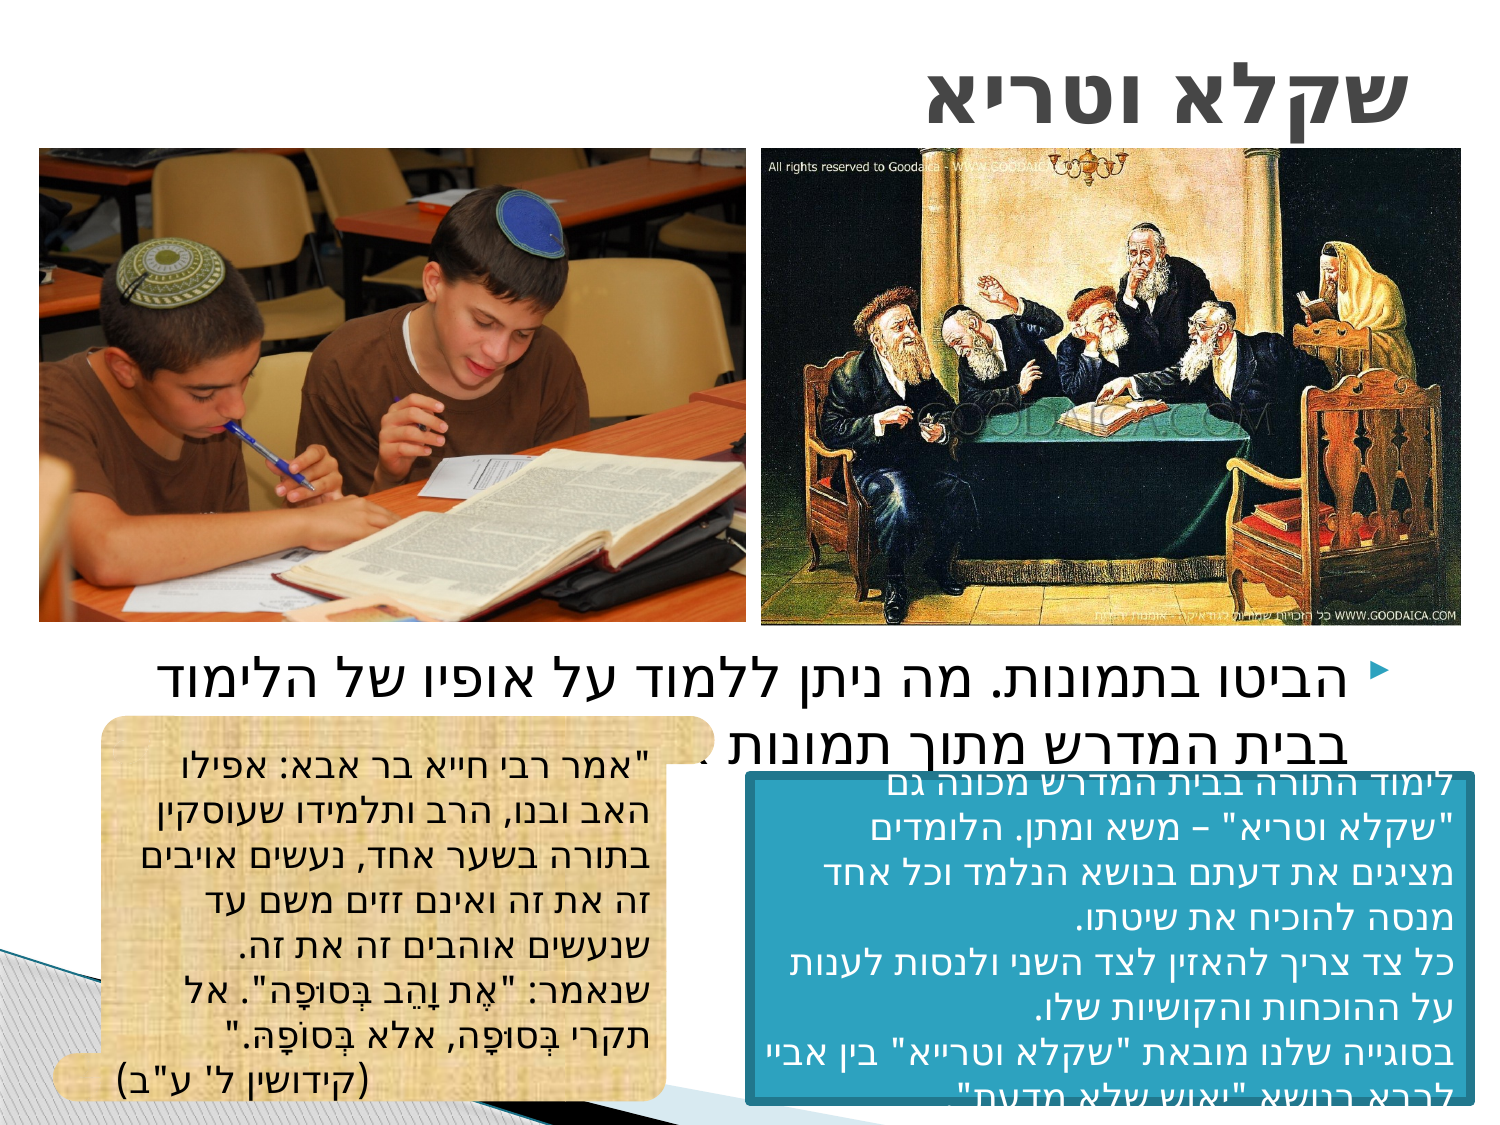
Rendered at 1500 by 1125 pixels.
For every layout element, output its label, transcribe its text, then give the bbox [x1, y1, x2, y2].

title שקלא וטריא [75, 0, 1425, 183]
text_box לימוד התורה בבית המדרש מכונה גם "שקלא וטריא" – משא ומתן. הלומדים מציגים את דעתם בנושא הנלמד וכל אחד מנסה להוכיח את שיטתו. כל צד צריך להאזין לצד השני ולנסות לענות על ההוכחות והקושיות שלו. בסוגייה שלנו מובאת "שקלא וטרייא" בין אביי לרבא בנושא "יאוש שלא מדעת". [745, 771, 1475, 1106]
list הביטו בתמונות. מה ניתן ללמוד על אופיו של הלימוד בבית המדרש מתוך תמונות אלה? [75, 633, 1425, 787]
picture [761, 148, 1461, 627]
picture [39, 148, 747, 622]
text_box "אמר רבי חייא בר אבא: אפילו האב ובנו, הרב ותלמידו שעוסקין בתורה בשער אחד, נעשים אויבים זה את זה ואינם זזים משם עד שנעשים אוהבים זה את זה. שנאמר: "אֶת וָהֵב בְּסוּפָה". אל תקרי בְּסוּפָה, אלא בְּסוֹפָהּ." (קידושין ל' ע"ב) [48, 711, 720, 1106]
